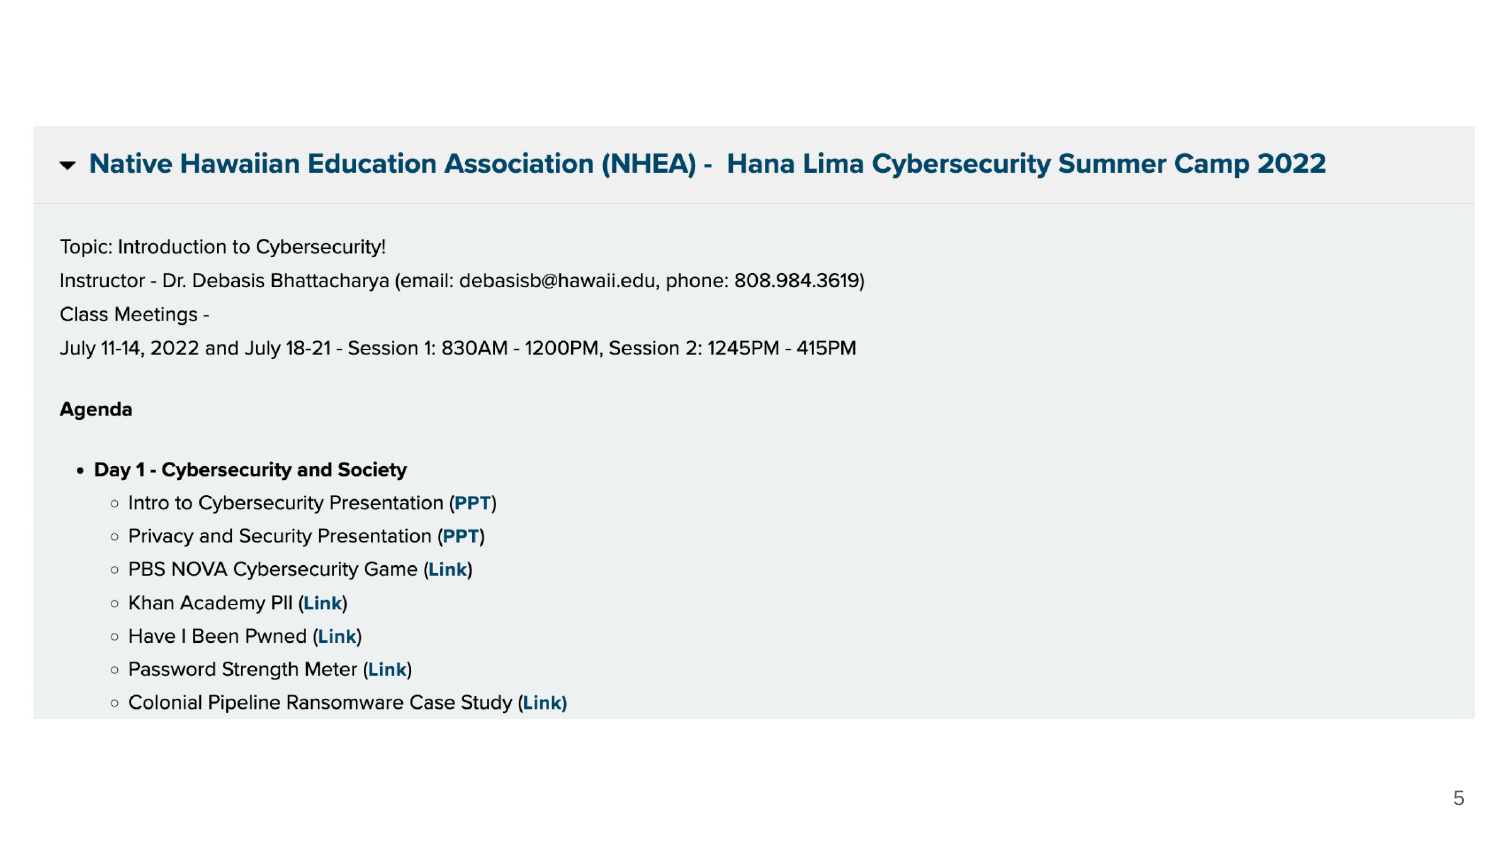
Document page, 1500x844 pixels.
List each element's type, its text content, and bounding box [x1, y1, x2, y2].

picture [24, 125, 1476, 719]
slide_number ‹#› [1389, 764, 1480, 830]
